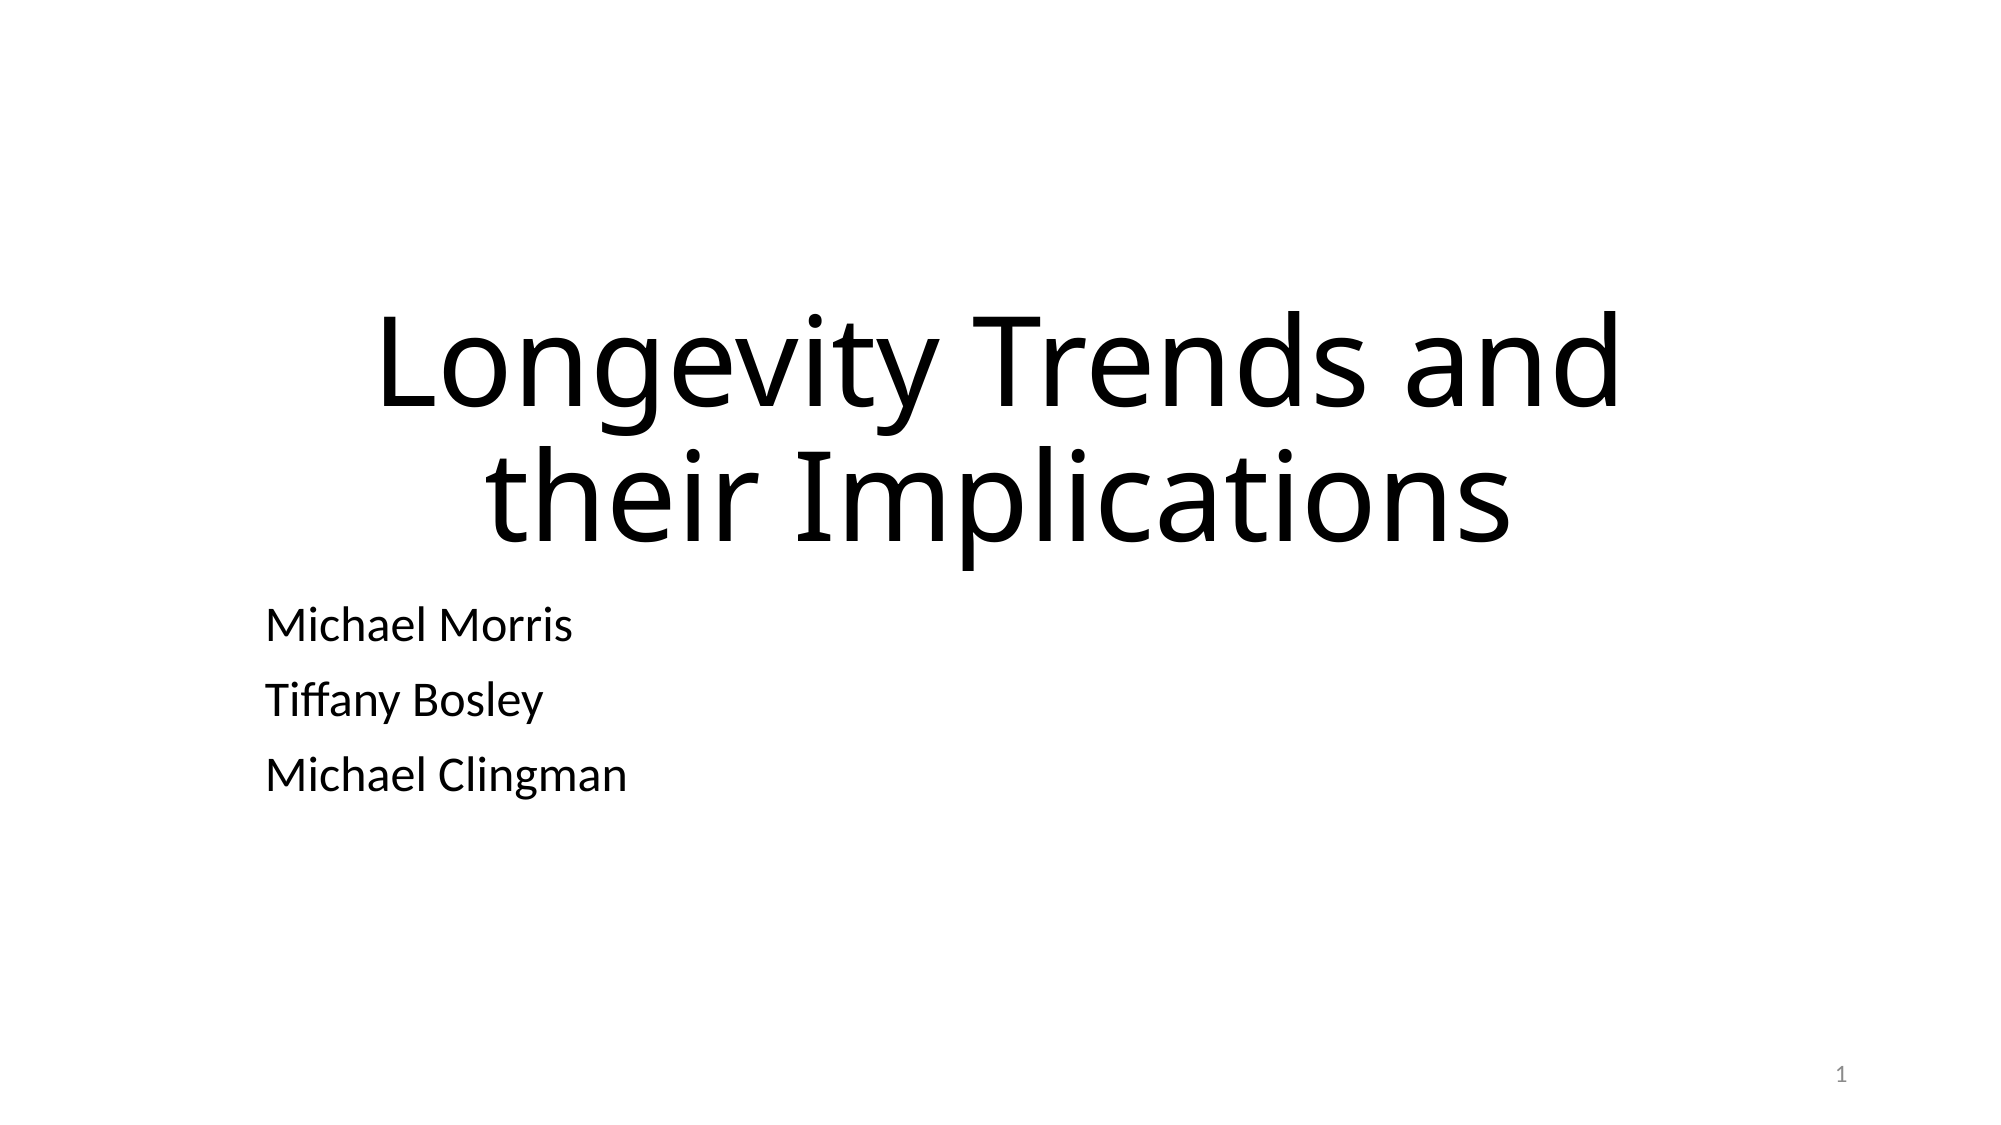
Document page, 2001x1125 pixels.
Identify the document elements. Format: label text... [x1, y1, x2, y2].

title Longevity Trends and their Implications [249, 184, 1750, 576]
slide_number 1 [1412, 1042, 1863, 1103]
subtitle Michael Morris Tiffany Bosley Michael Clingman [249, 590, 1750, 863]
